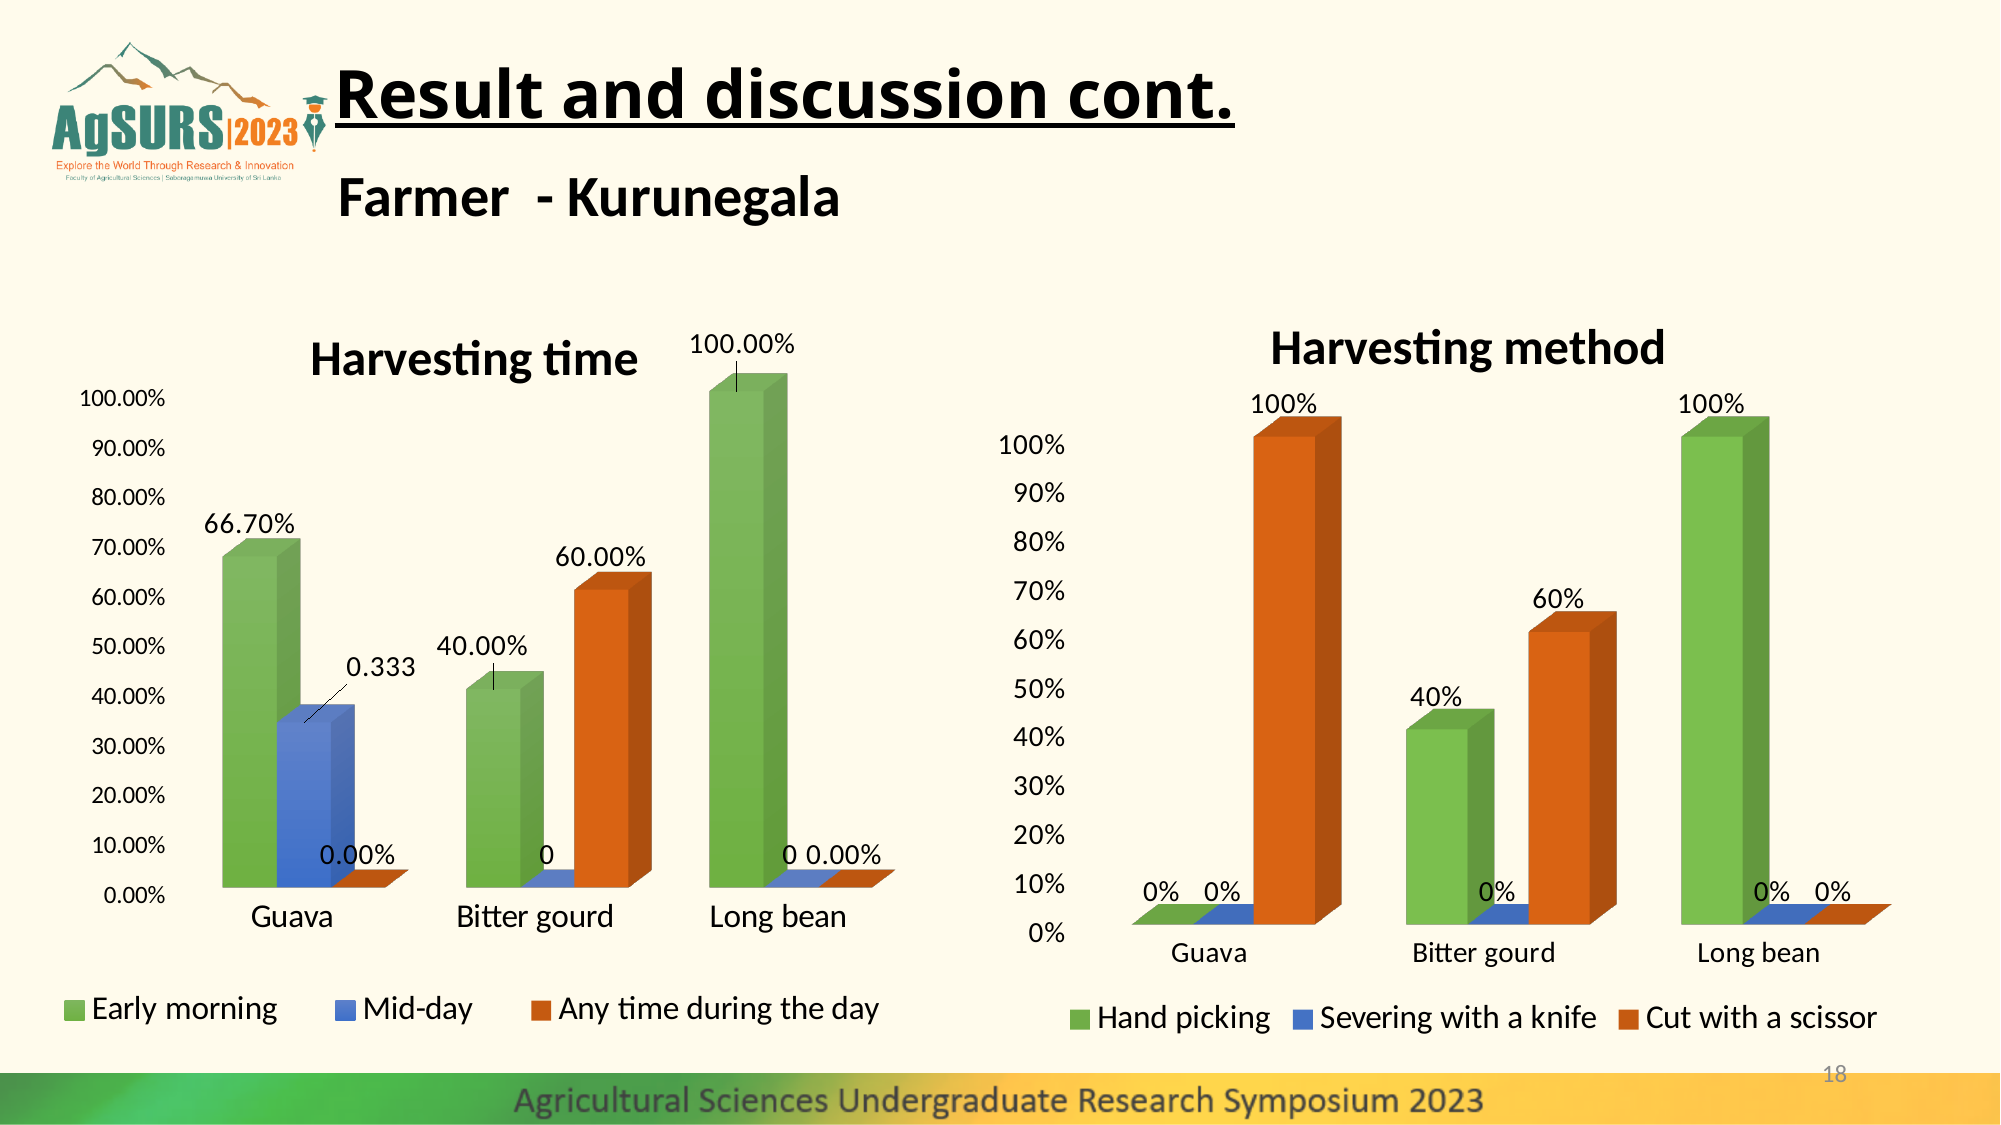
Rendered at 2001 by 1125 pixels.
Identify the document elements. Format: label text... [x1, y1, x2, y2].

text_box Farmer - Kurunegala [323, 150, 870, 236]
picture [0, 0, 2000, 1125]
chart [0, 288, 1977, 1103]
slide_number 18 [1412, 1043, 1863, 1103]
title Result and discussion cont. [319, 0, 1843, 194]
